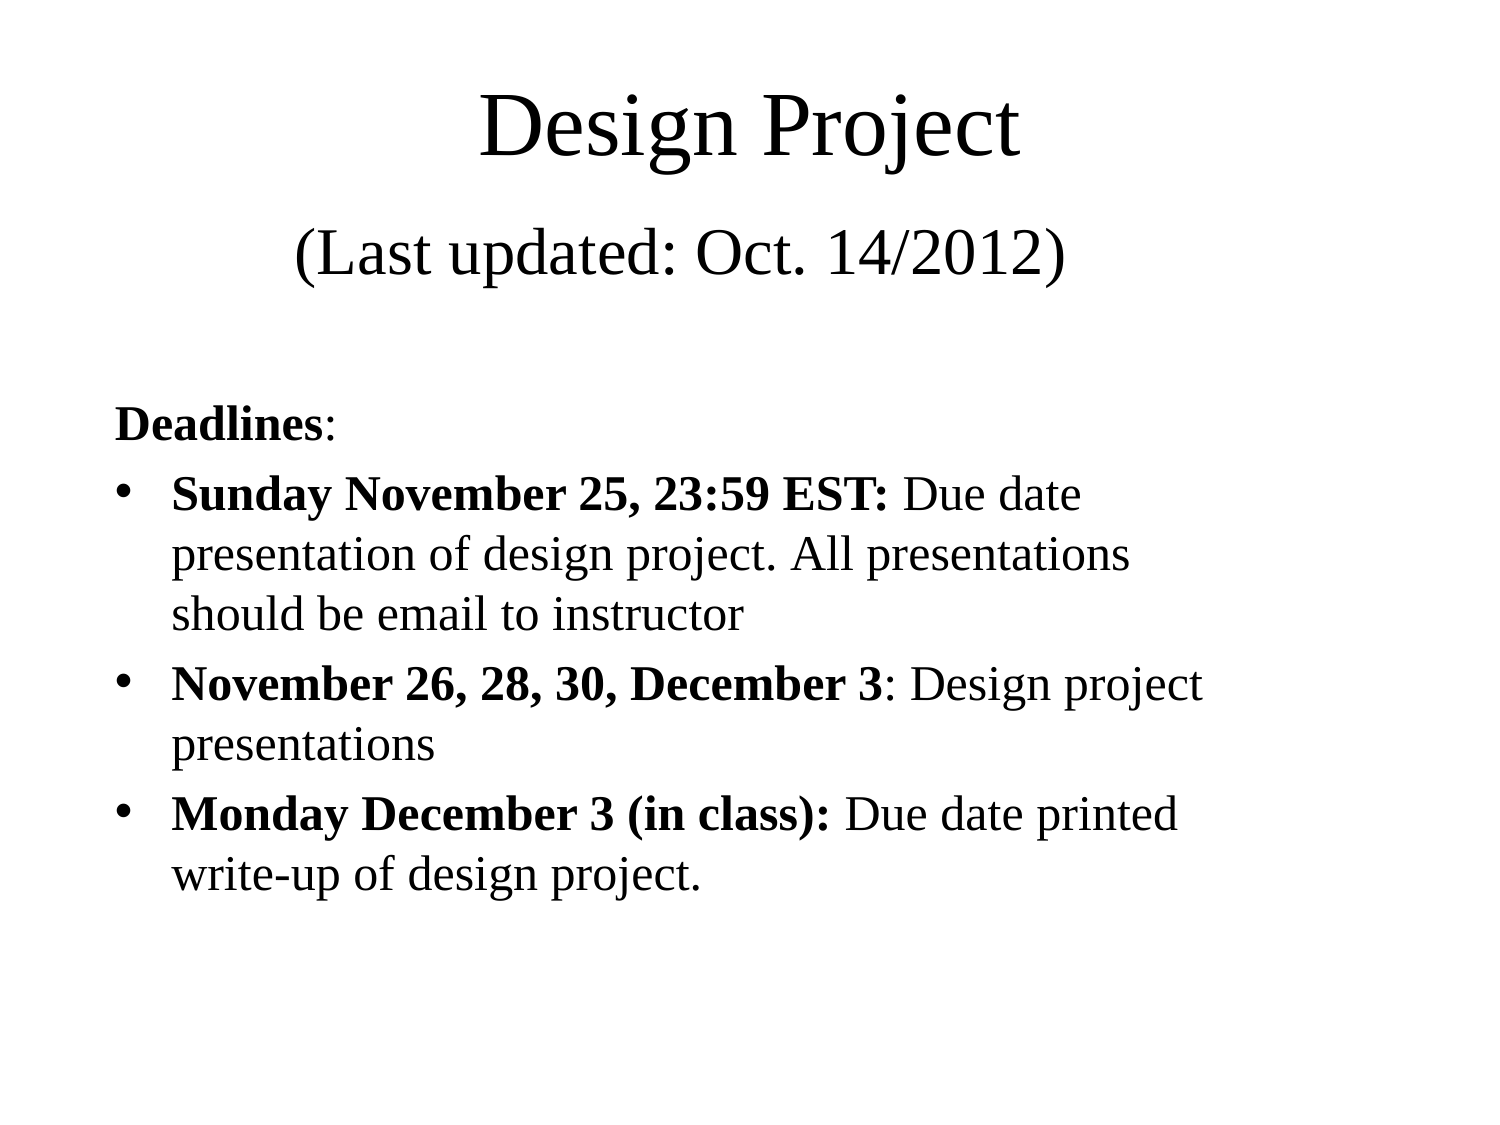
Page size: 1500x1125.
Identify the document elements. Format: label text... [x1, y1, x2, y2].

title Design Project [112, 24, 1388, 213]
subtitle (Last updated: Oct. 14/2012) Deadlines: Sunday November 25, 23:59 EST: Due date presentation of design project. All presentations should be email to instructor November 26, 28, 30, December 3: Design project presentations Monday December 3 (in class): Due date printed write-up of design project. [99, 199, 1263, 826]
